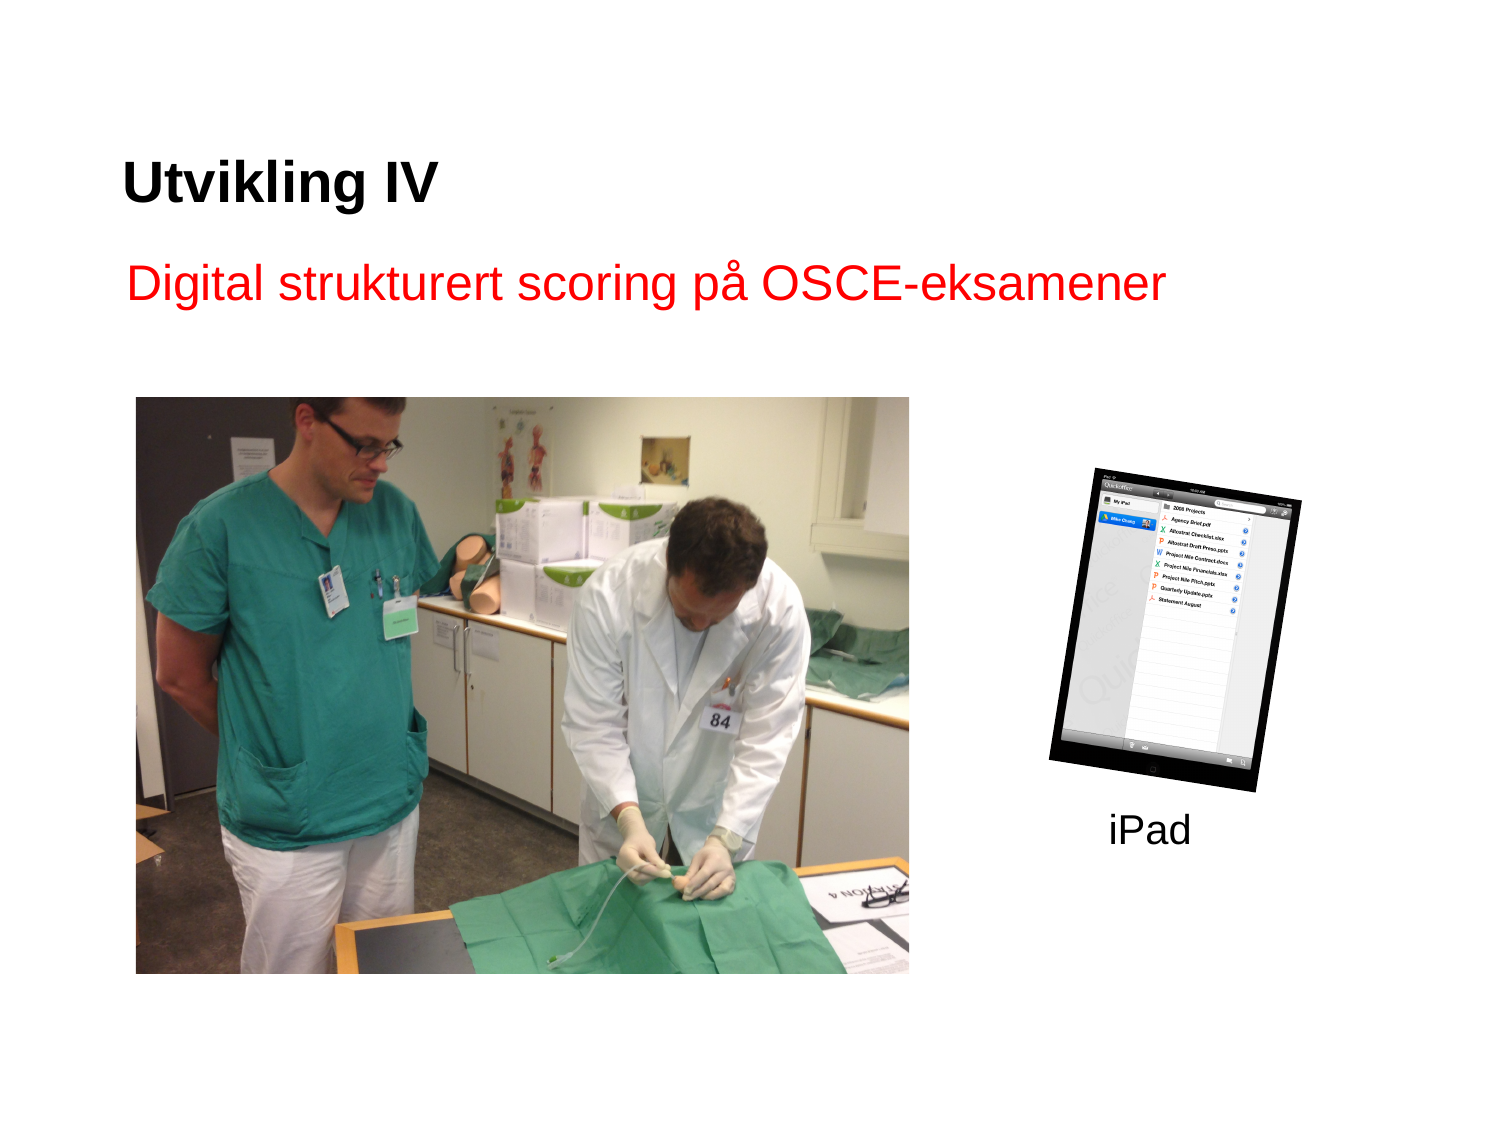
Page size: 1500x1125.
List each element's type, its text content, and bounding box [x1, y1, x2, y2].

text_box Digital strukturert scoring på OSCE-eksamener [111, 243, 1184, 319]
picture [135, 396, 910, 974]
text_box Utvikling IV [107, 137, 455, 222]
text_box iPad [1093, 795, 1207, 861]
picture [1048, 467, 1302, 793]
